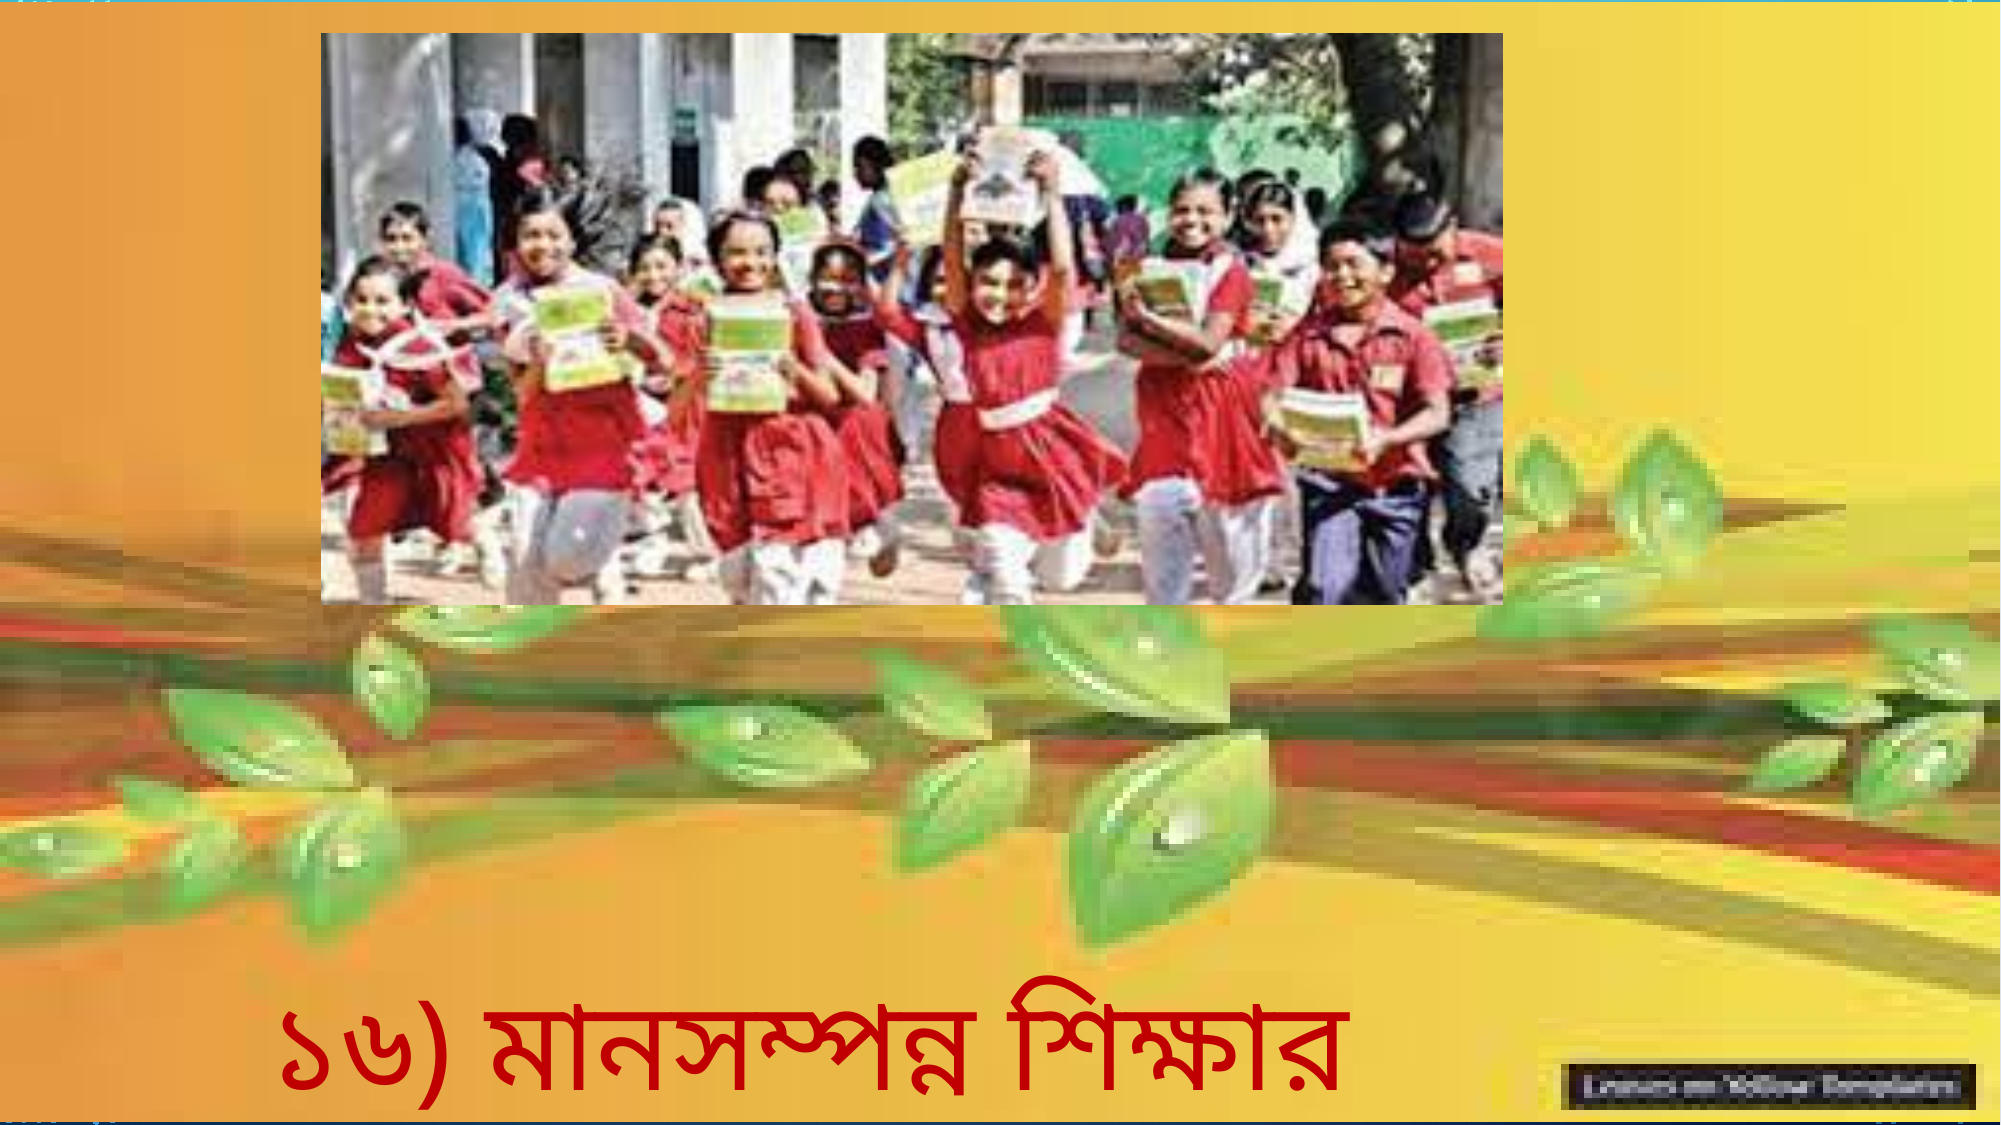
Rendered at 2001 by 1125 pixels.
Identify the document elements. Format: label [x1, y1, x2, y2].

picture [321, 33, 1503, 605]
list [0, 2, 2000, 1123]
